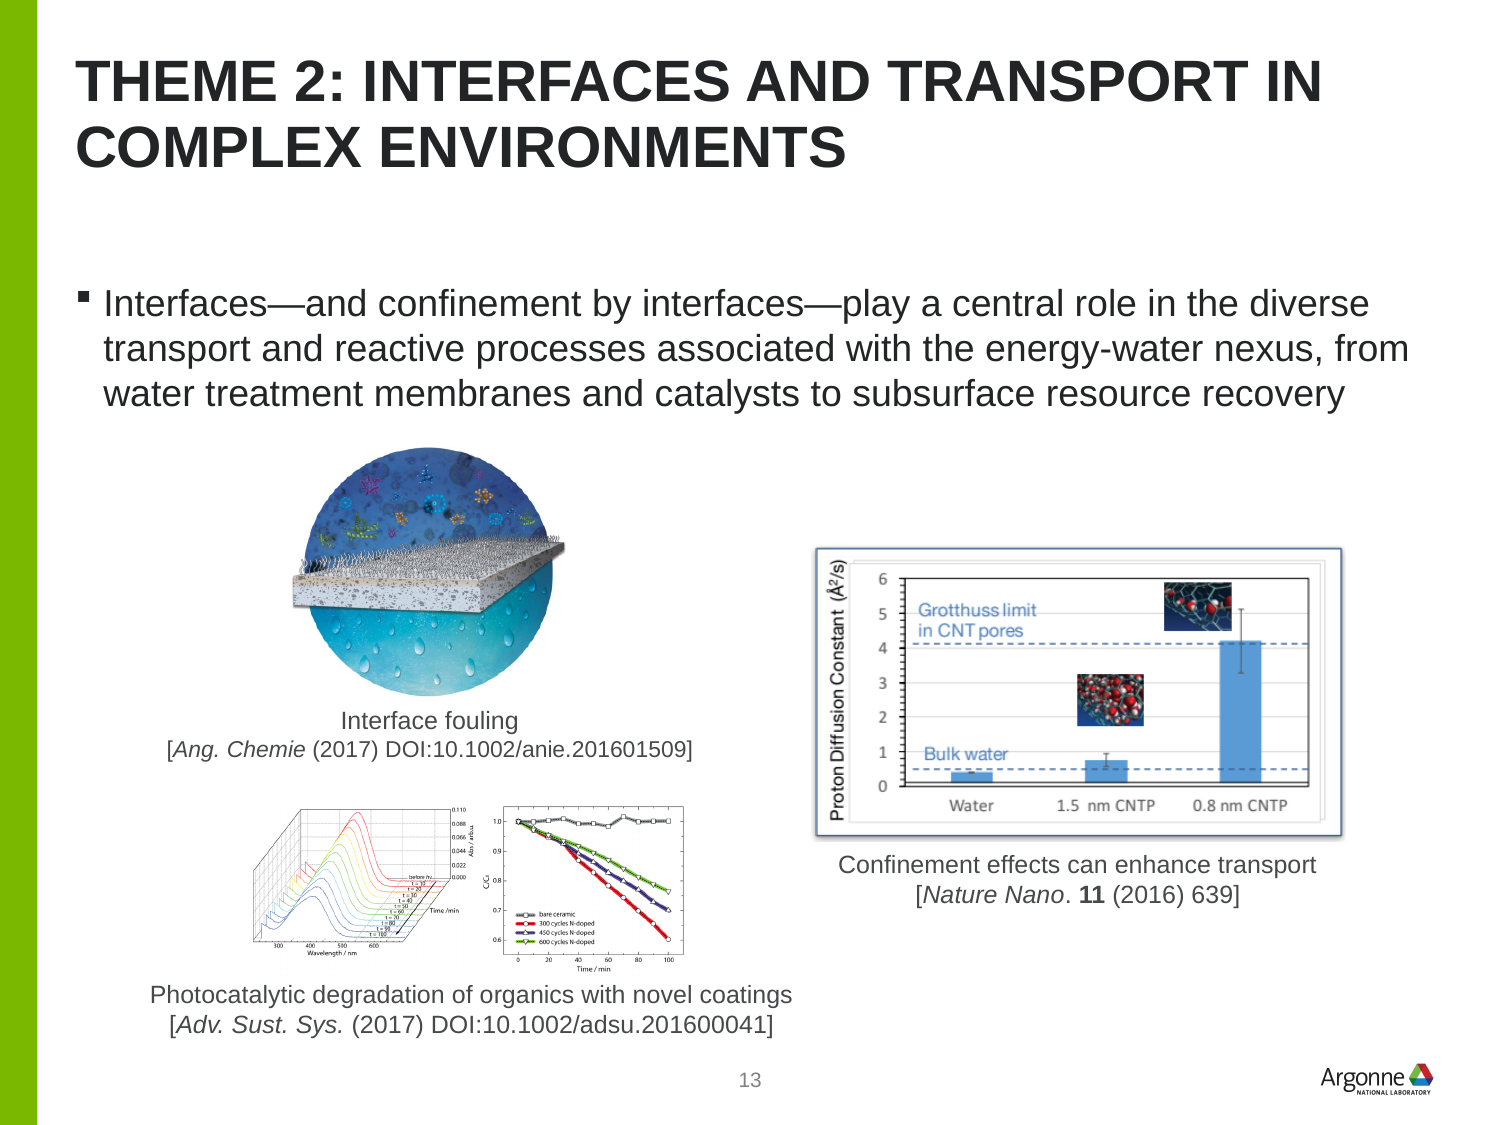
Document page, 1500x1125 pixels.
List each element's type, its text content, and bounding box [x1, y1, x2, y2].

slide_number 13 [712, 1061, 788, 1092]
picture [282, 441, 578, 699]
text_box Confinement effects can enhance transport [Nature Nano. 11 (2016) 639] [816, 854, 1340, 916]
text_box Photocatalytic degradation of organics with novel coatings [Adv. Sust. Sys. (2017) DOI:10.1002/adsu.201600041] [134, 971, 810, 1047]
picture [1315, 1055, 1442, 1102]
picture [810, 545, 1347, 842]
list Interfaces—and confinement by interfaces—play a central role in the diverse transport and reactive processes associated with the energy-water nexus, from water treatment membranes and catalysts to subsurface resource recovery [75, 278, 1465, 416]
picture [239, 804, 688, 976]
text_box Interface fouling [Ang. Chemie (2017) DOI:10.1002/anie.201601509] [151, 697, 709, 770]
title theme 2: interfaces and transport in complex environments [75, 45, 1449, 182]
